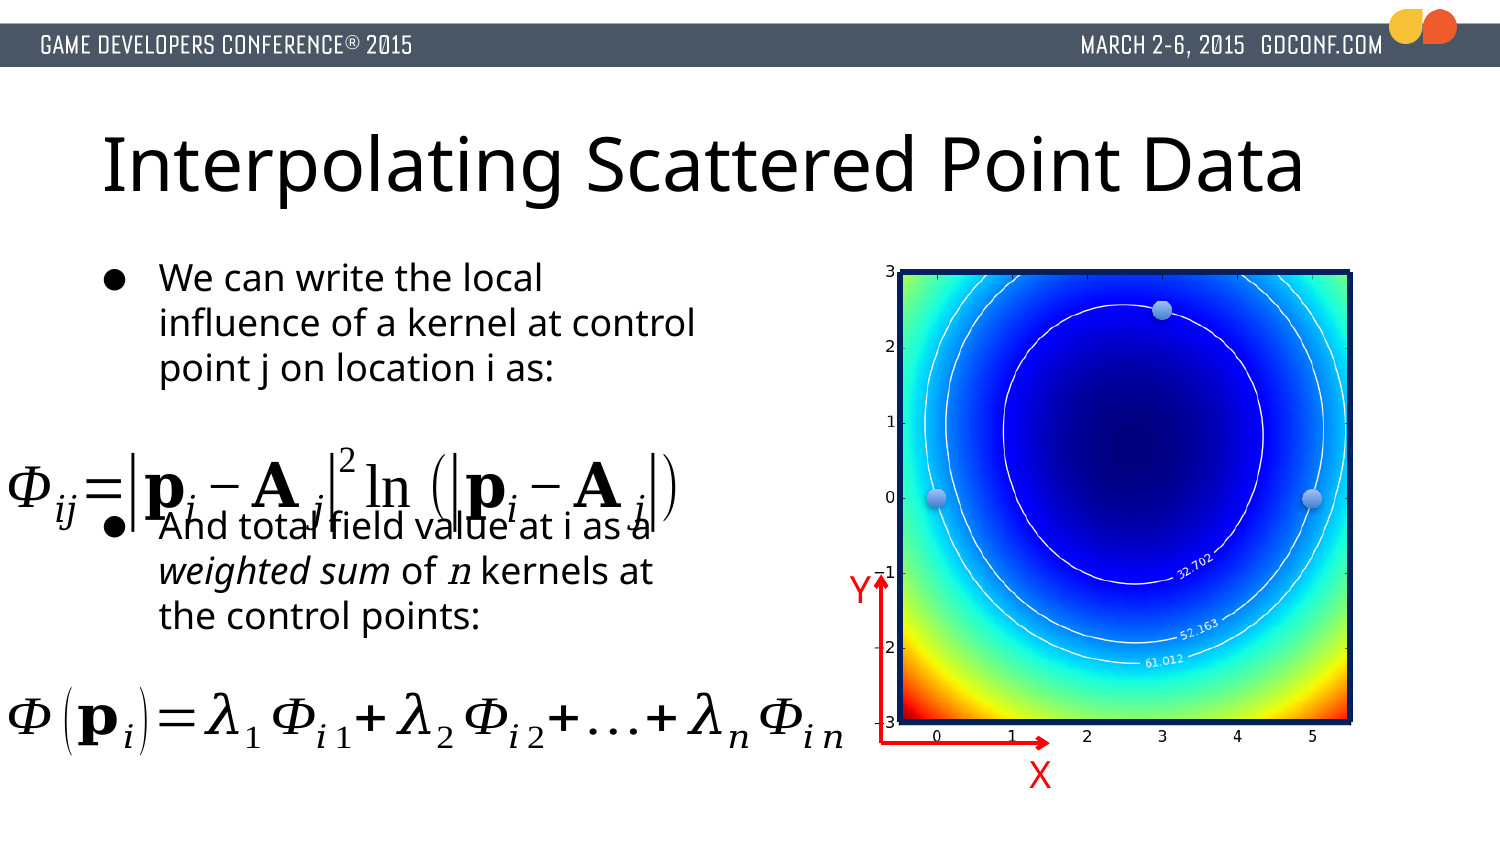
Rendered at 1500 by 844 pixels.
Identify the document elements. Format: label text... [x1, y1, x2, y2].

title Interpolating Scattered Point Data [87, 109, 1413, 238]
picture [741, 216, 1488, 780]
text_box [899, 271, 1351, 723]
picture [0, 9, 1500, 67]
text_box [833, 558, 1069, 804]
text_box We can write the local influence of a kernel at control point j on location i as: And total field value at i as a weighted sum of n kernels at the control points: [87, 246, 713, 697]
